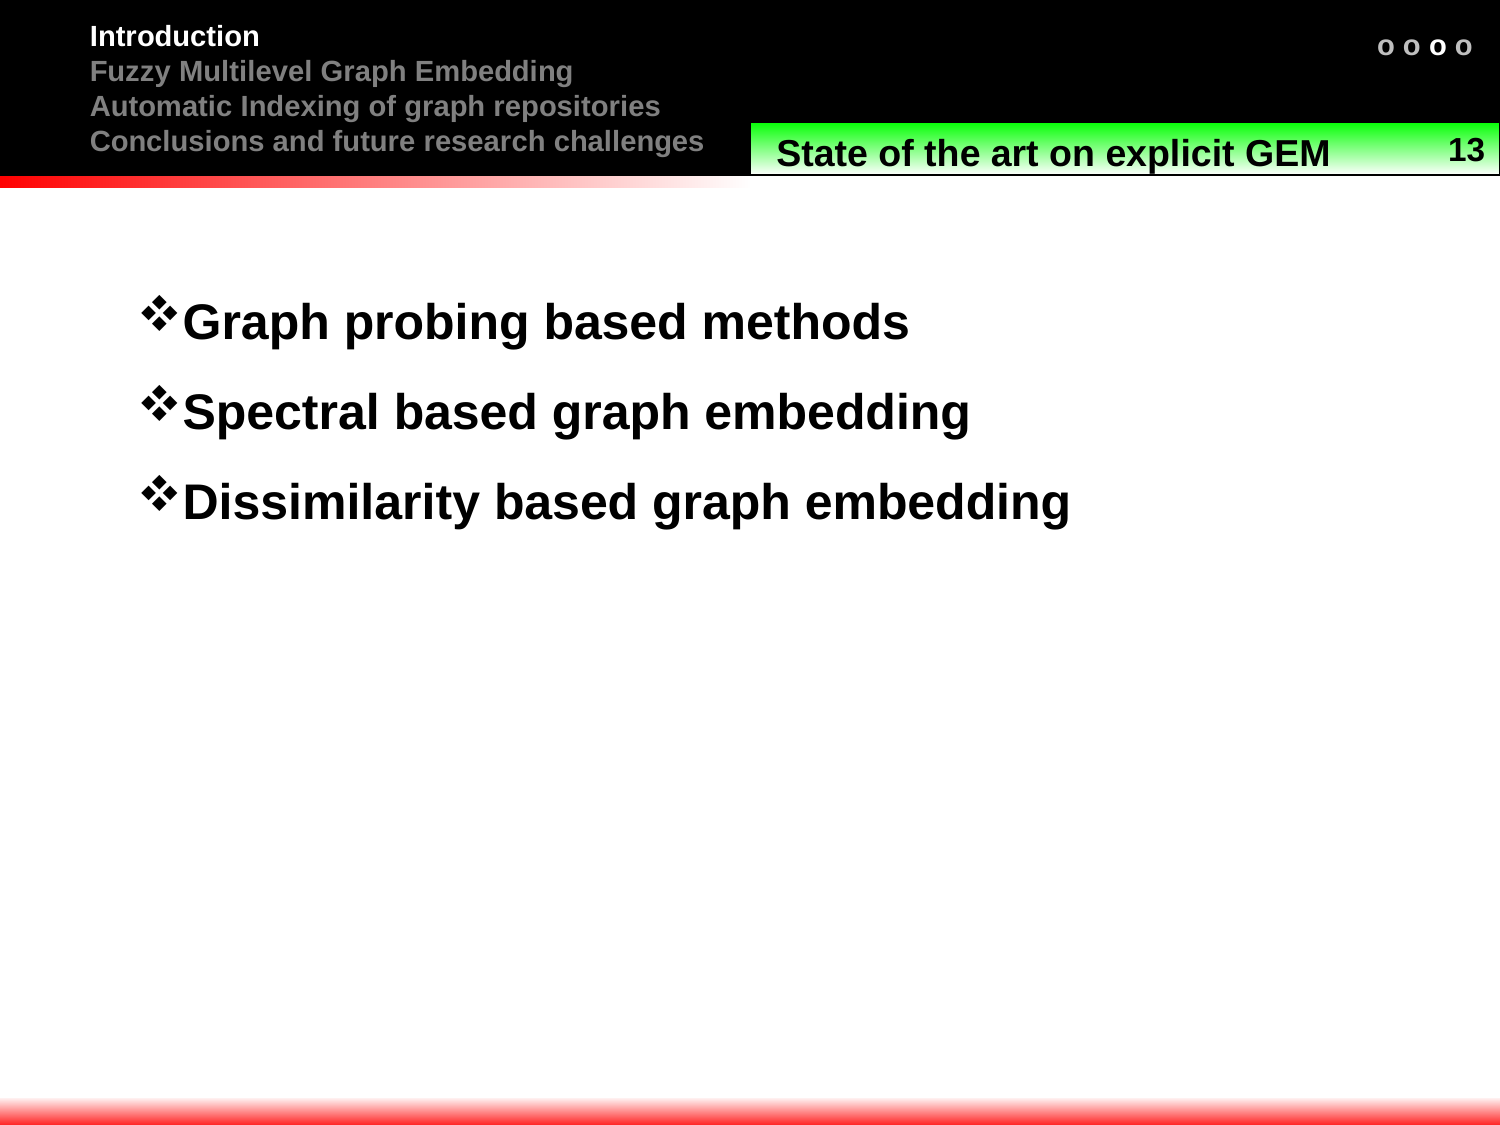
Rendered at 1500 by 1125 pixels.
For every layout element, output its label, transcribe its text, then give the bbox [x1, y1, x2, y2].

text_box Graph probing based methods Spectral based graph embedding Dissimilarity based graph embedding [122, 252, 1375, 538]
text_box Introduction Fuzzy Multilevel Graph Embedding Automatic Indexing of graph repositories Conclusions and future research challenges [0, 0, 1500, 175]
text_box o o o o [1362, 18, 1488, 69]
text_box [749, 121, 1500, 183]
text_box [0, 176, 746, 188]
text_box [0, 1098, 1500, 1125]
